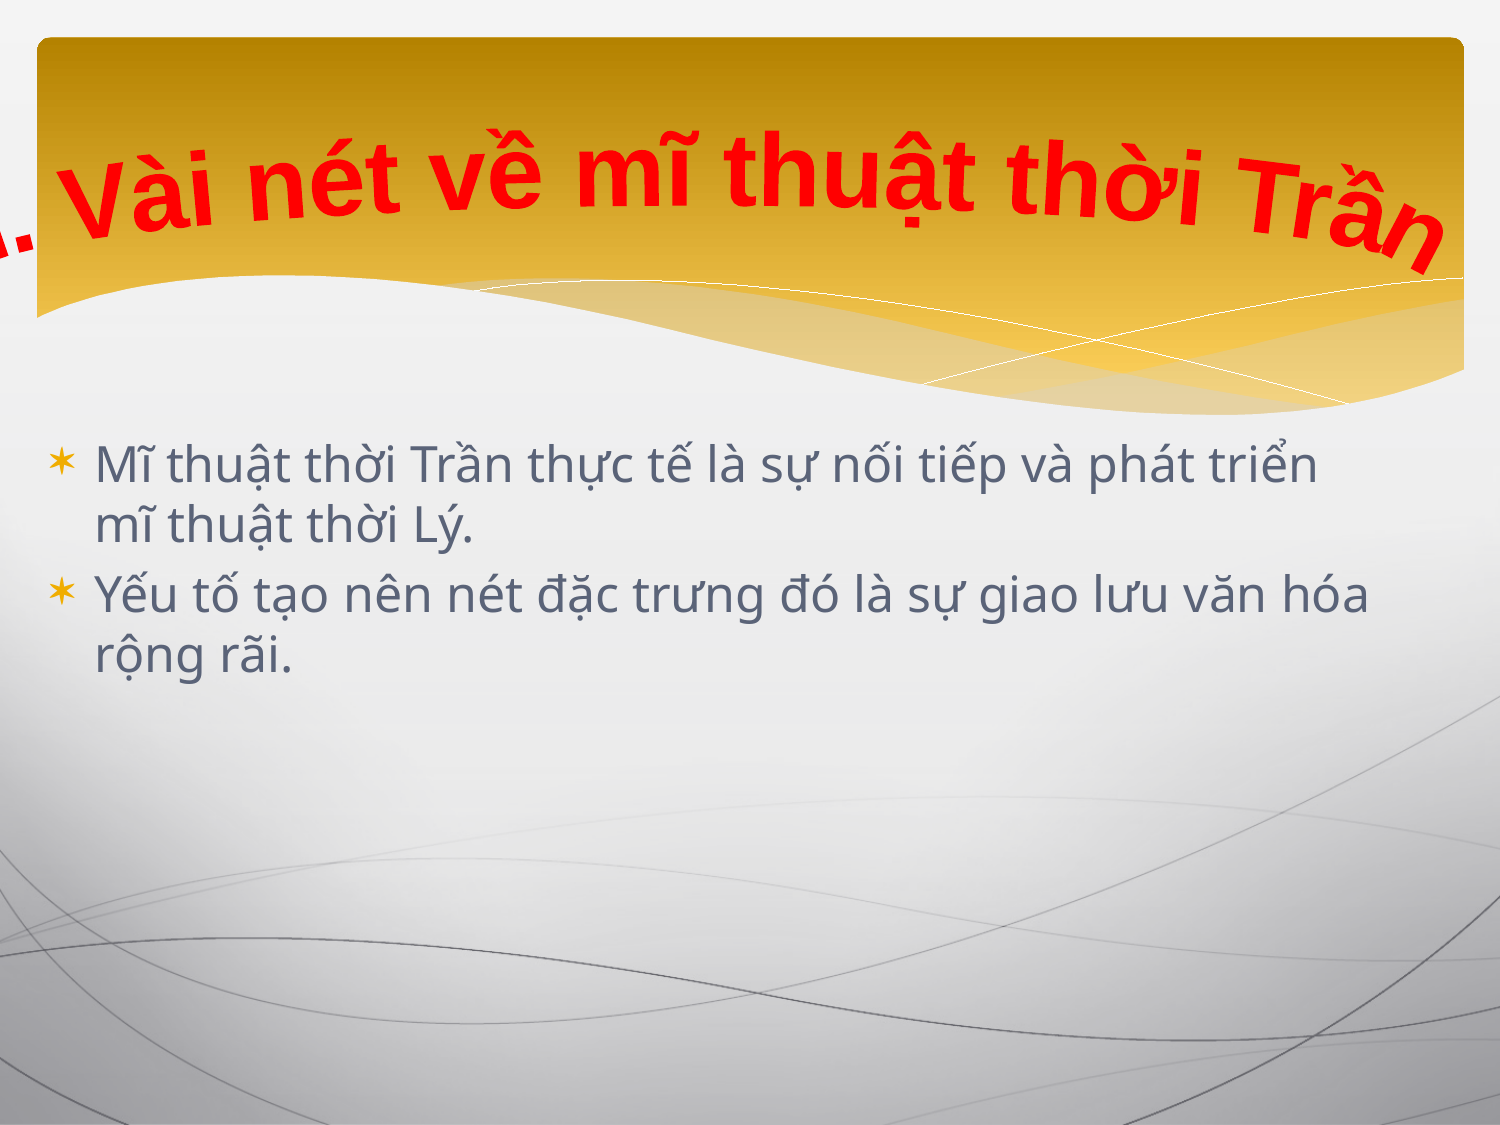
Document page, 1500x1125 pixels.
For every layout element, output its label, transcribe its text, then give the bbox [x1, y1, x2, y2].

list Mĩ thuật thời Trần thực tế là sự nối tiếp và phát triển mĩ thuật thời Lý. Yếu tố tạo nên nét đặc trưng đó là sự giao lưu văn hóa rộng rãi. [34, 425, 1400, 992]
